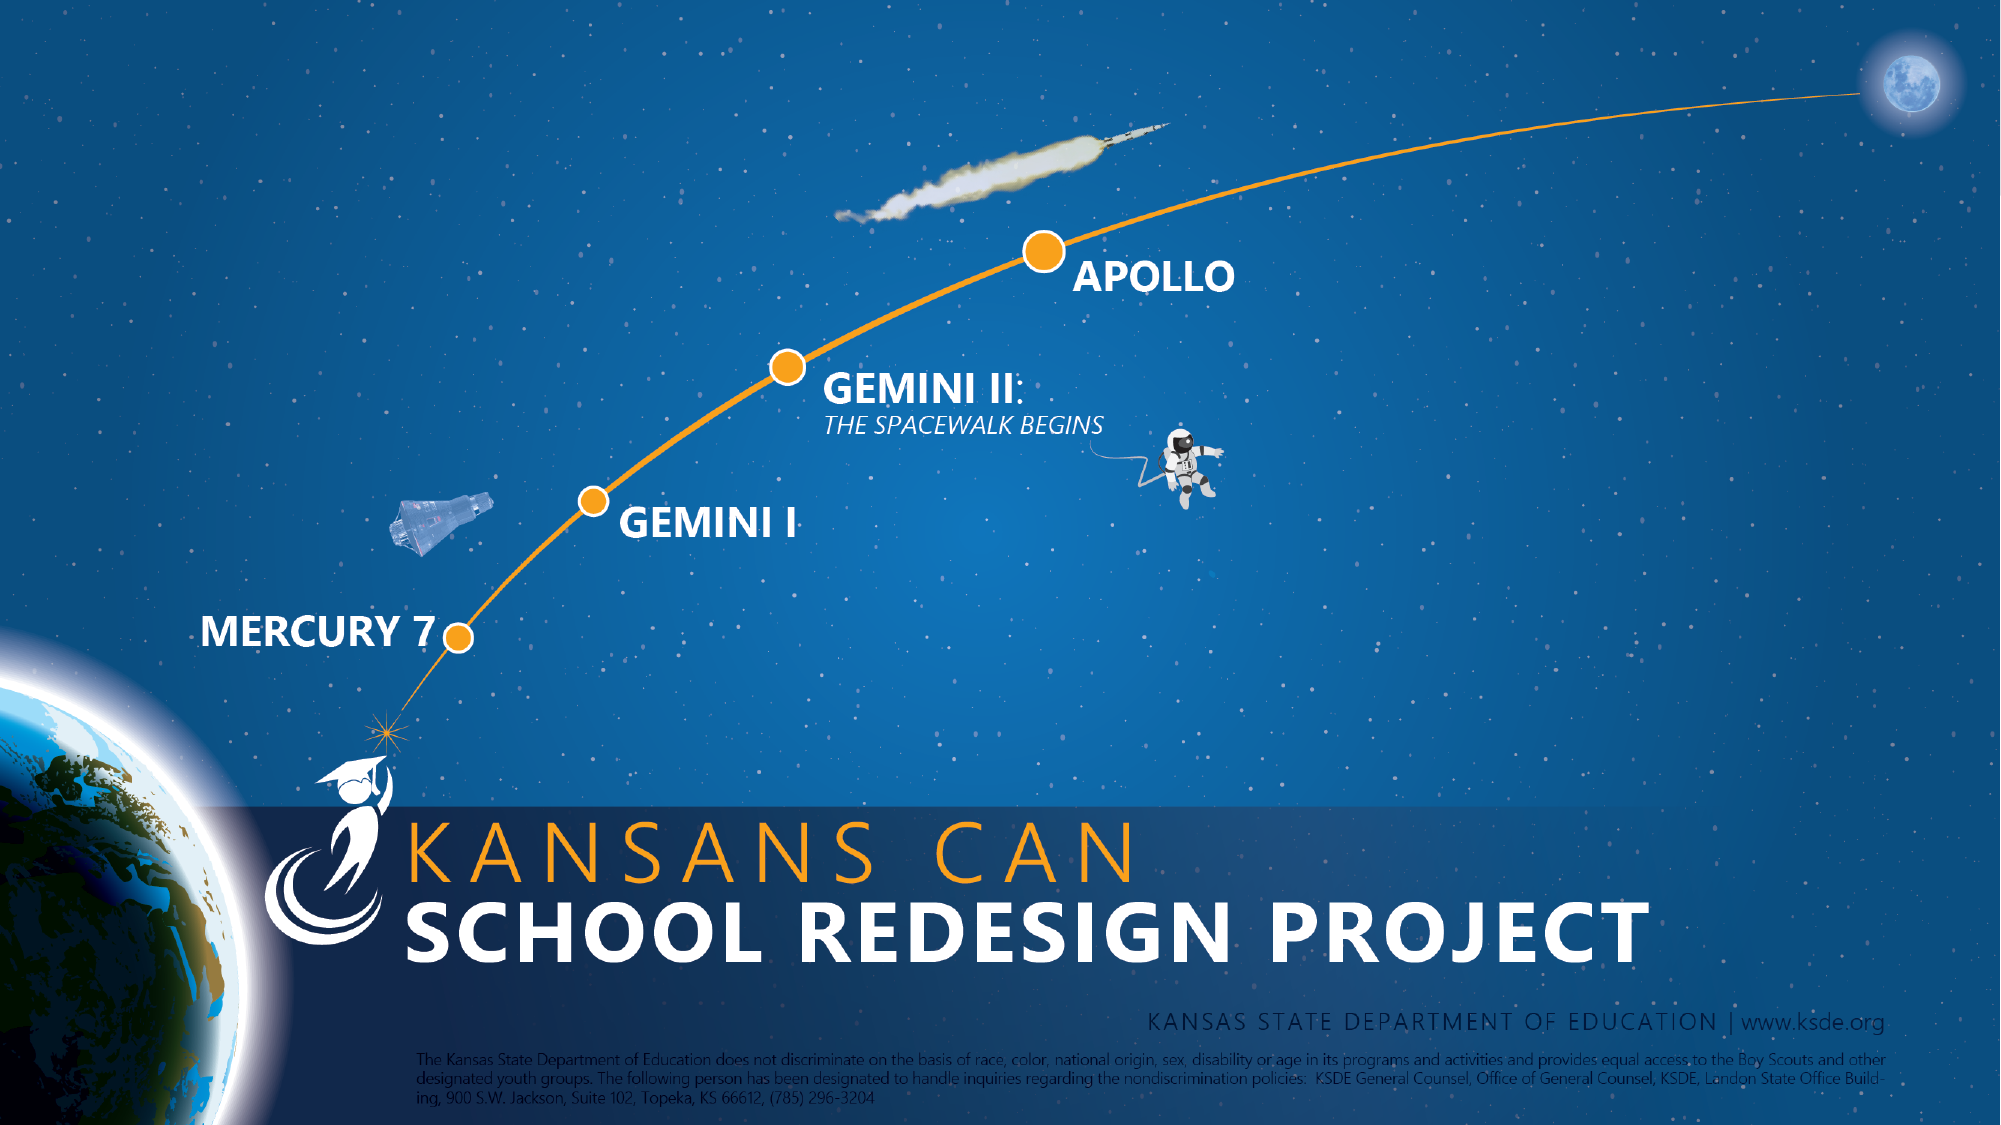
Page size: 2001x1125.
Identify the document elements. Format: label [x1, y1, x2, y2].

list [0, 0, 2000, 1125]
